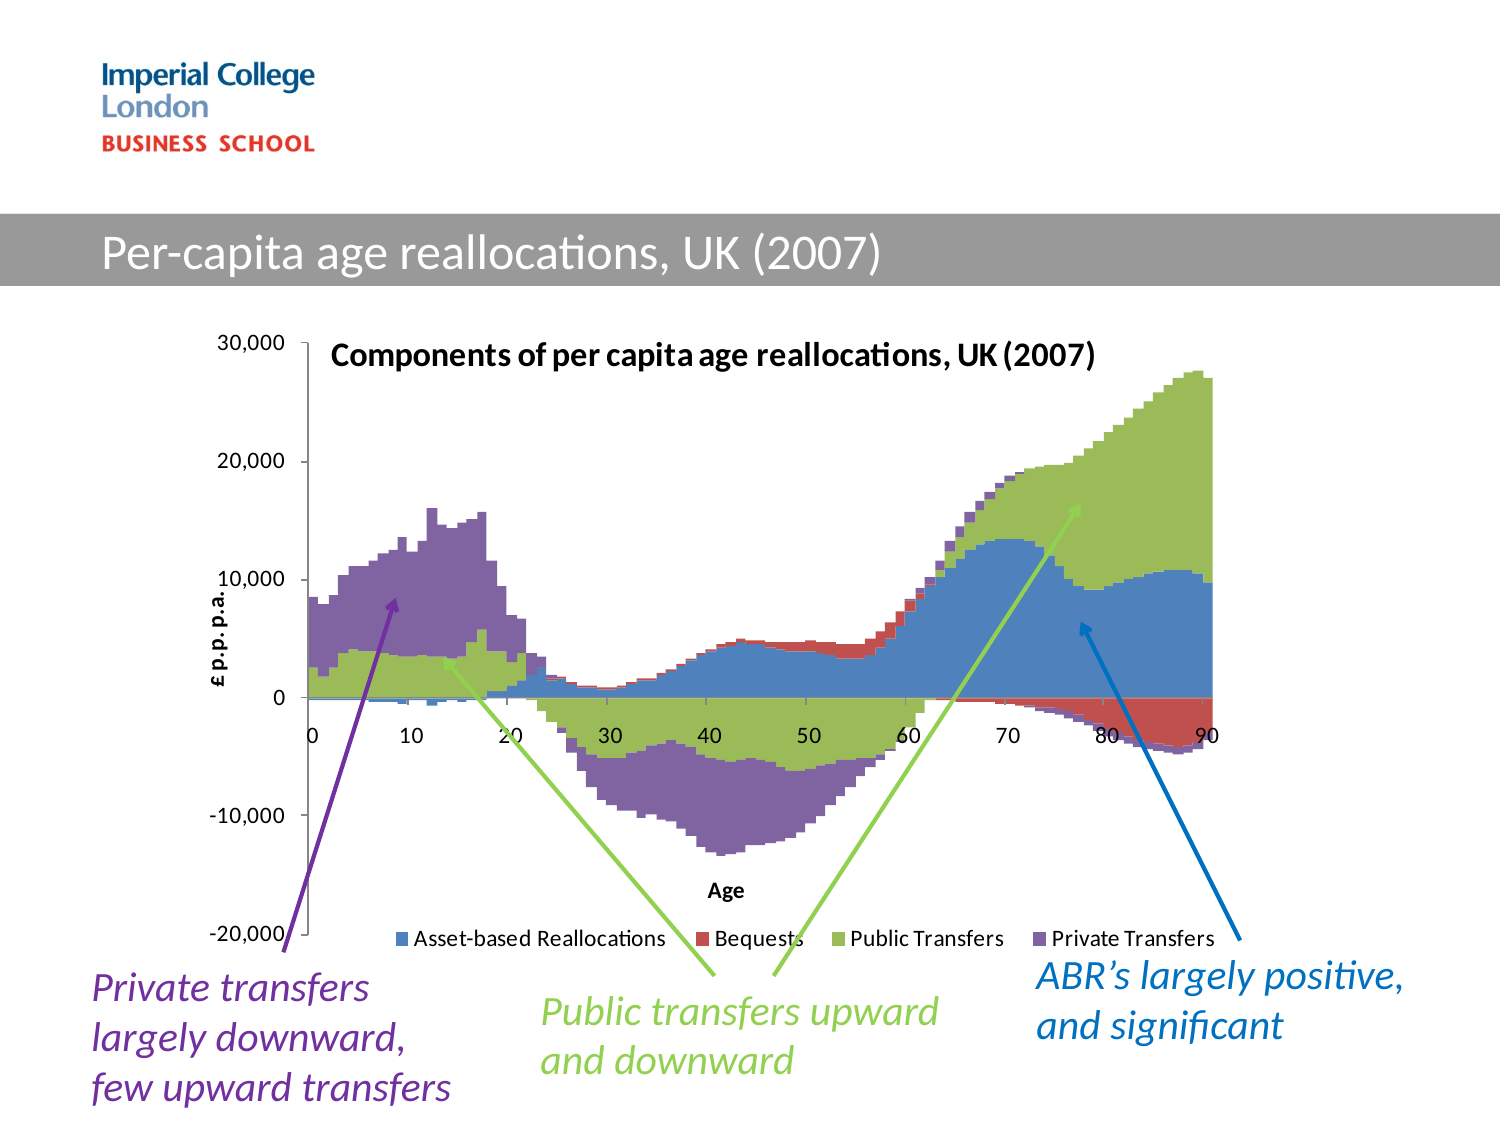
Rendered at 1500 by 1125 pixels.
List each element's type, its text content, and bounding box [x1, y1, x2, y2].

picture [194, 832, 1235, 1020]
text_box Private transfers largely downward, few upward transfers [76, 952, 491, 1118]
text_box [418, 680, 739, 953]
title Per-capita age reallocations, UK (2007) [101, 212, 1398, 287]
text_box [1000, 700, 1321, 861]
picture [194, 314, 1235, 718]
text_box Public transfers upward and downward [525, 1027, 963, 1091]
picture [89, 48, 328, 165]
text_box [690, 585, 1164, 894]
text_box ABR’s largely positive, and significant [1021, 940, 1459, 1056]
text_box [162, 718, 413, 832]
